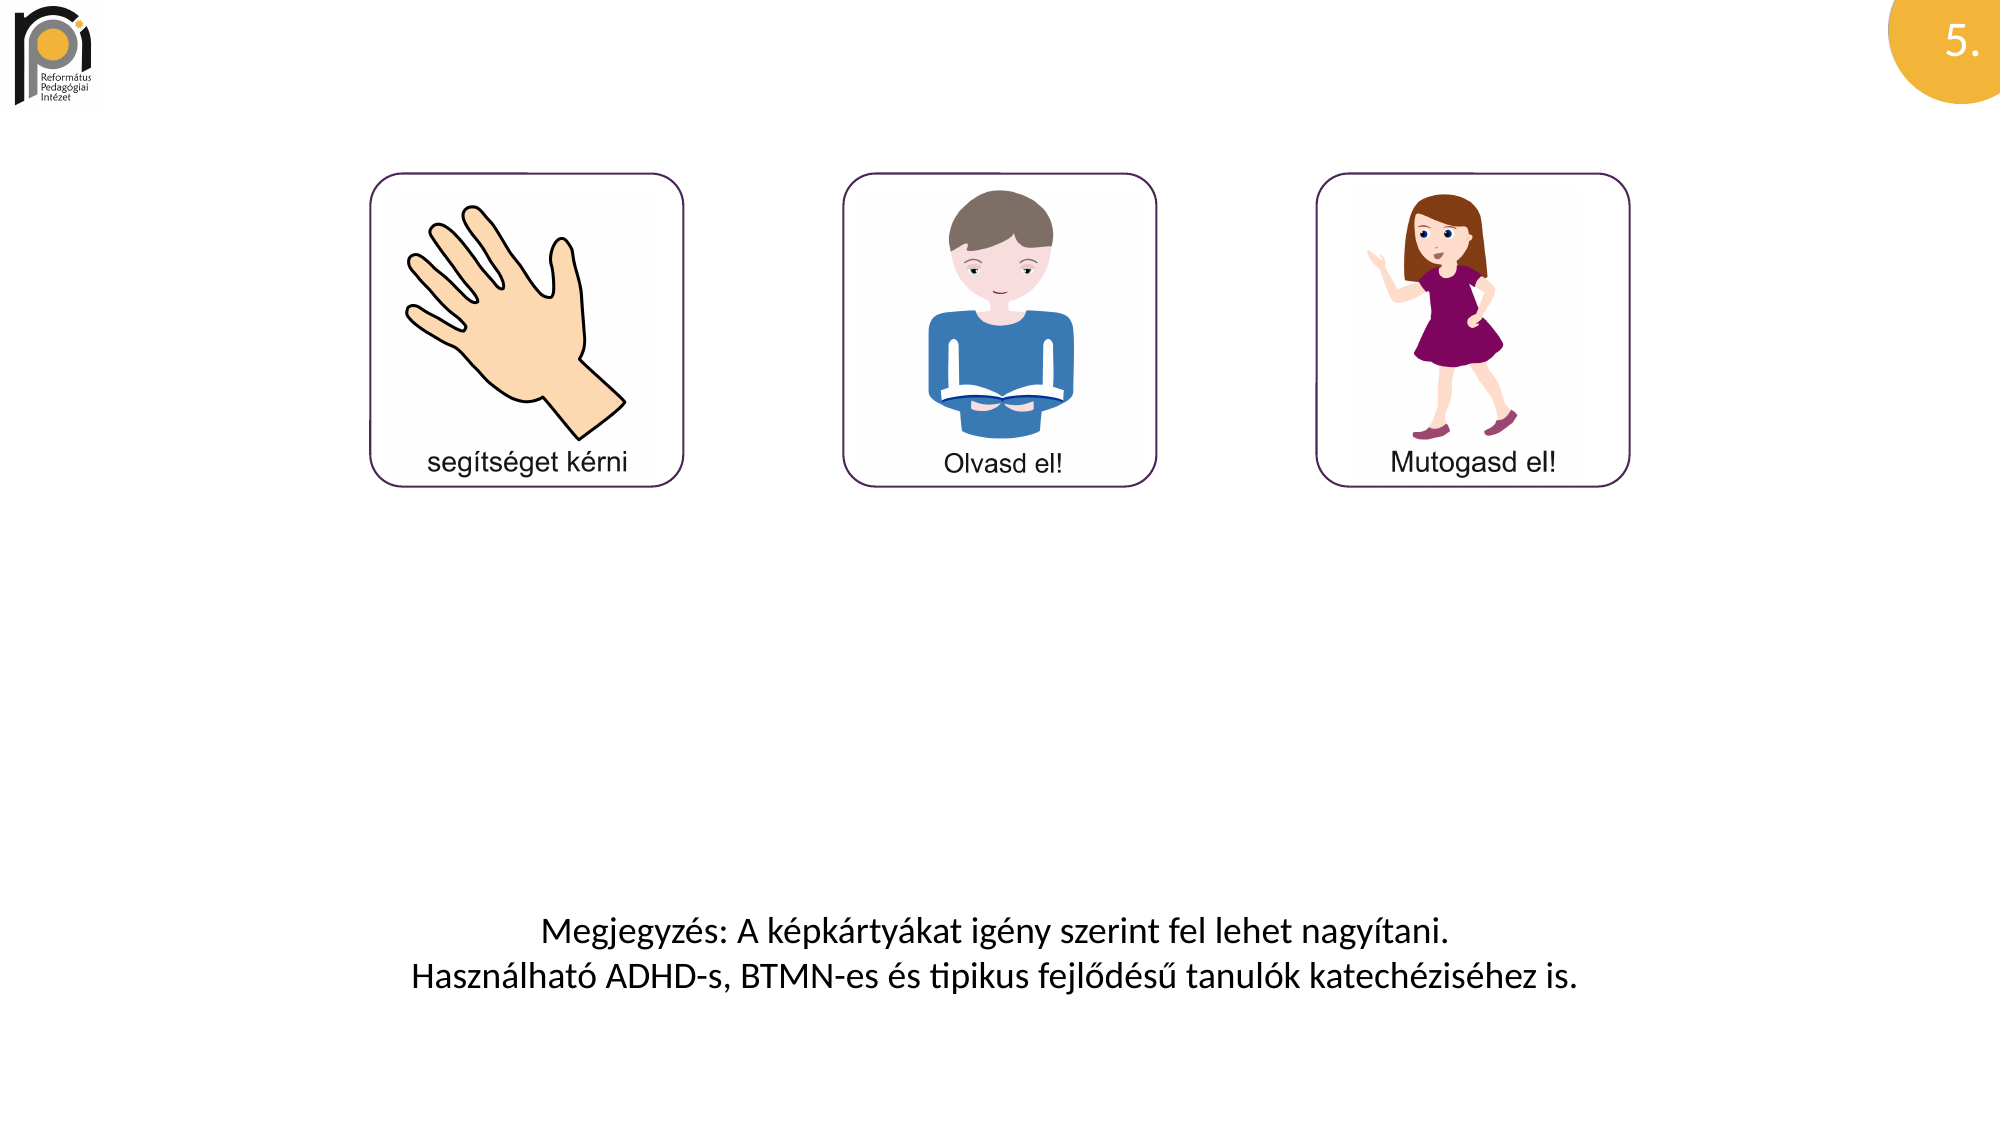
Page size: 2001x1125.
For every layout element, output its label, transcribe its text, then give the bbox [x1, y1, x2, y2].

text_box Megjegyzés: A képkártyákat igény szerint fel lehet nagyítani. Használható ADHD-s, BTMN-es és tipikus fejlődésű tanulók katechéziséhez is. [124, 898, 1876, 1004]
picture [0, 0, 104, 114]
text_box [1888, 0, 2000, 105]
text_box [370, 173, 684, 487]
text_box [843, 173, 1157, 487]
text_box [1316, 173, 1630, 487]
